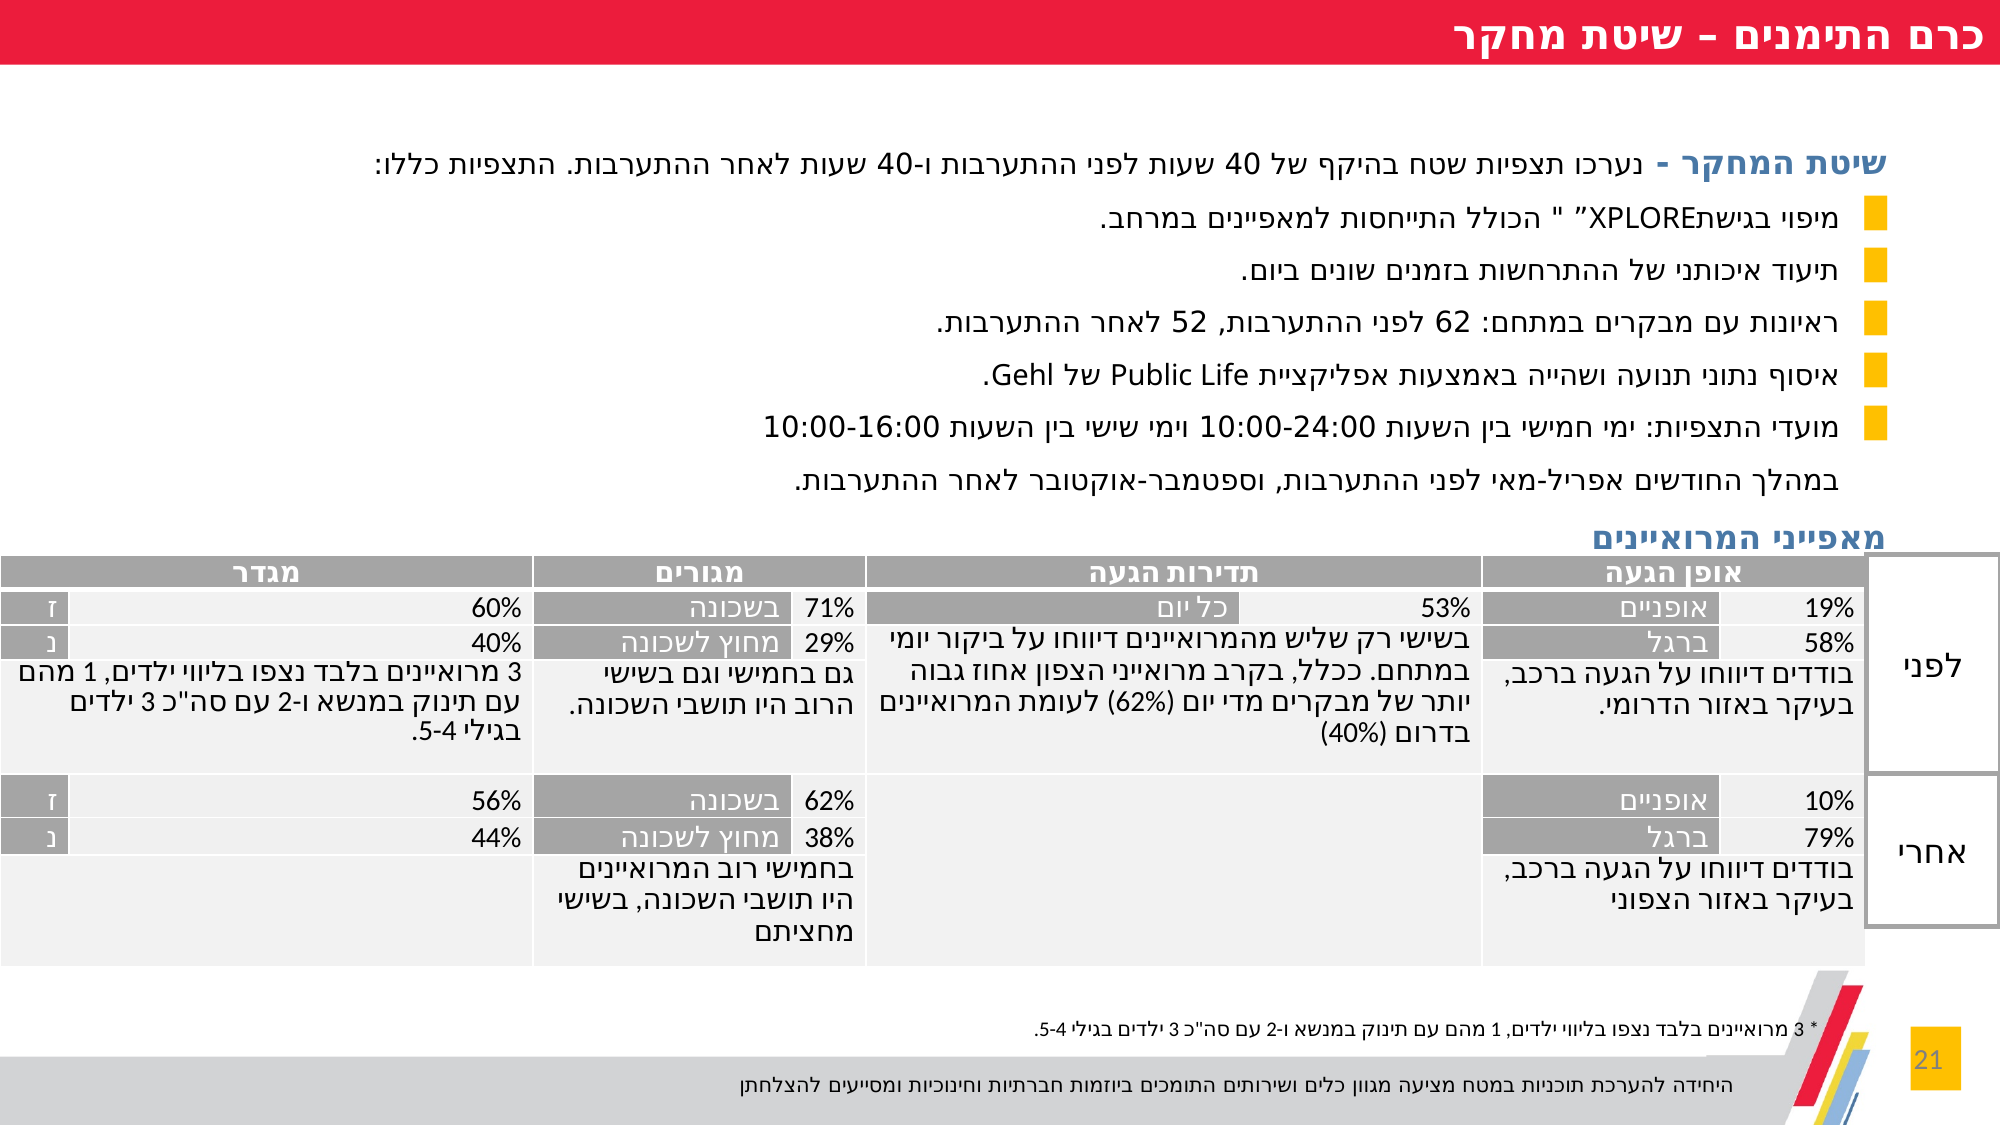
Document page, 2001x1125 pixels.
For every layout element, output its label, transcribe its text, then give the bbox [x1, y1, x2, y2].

table_cell 19% [1721, 592, 1865, 624]
table_cell בשישי רק שליש מהמרואיינים דיווחו על ביקור יומי במתחם. ככלל, בקרב מרואייני הצפון אחוז גבוה יותר של מבקרים מדי יום (62%) לעומת המרואיינים בדרום (40%) [867, 626, 1481, 773]
table_cell נ [1, 626, 68, 659]
table_cell בשכונה [534, 775, 791, 817]
table_cell [1, 856, 532, 966]
table_cell מחוץ לשכונה [534, 818, 791, 854]
table_cell 60% [70, 592, 532, 624]
text_box שיטת המחקר - נערכו תצפיות שטח בהיקף של 40 שעות לפני ההתערבות ו-40 שעות לאחר ההתערבות. התצפיות כללו: מיפוי בגישתXPLORE” " הכולל התייחסות למאפיינים במרחב. תיעוד איכותני של ההתרחשות בזמנים שונים ביום. ראיונות עם מבקרים במתחם: 62 לפני ההתערבות, 52 לאחר ההתערבות. איסוף נתוני תנועה ושהייה באמצעות אפליקציית Public Life של Gehl. מועדי התצפיות: ימי חמישי בין השעות 10:00-24:00 וימי שישי בין השעות 10:00-16:00 במהלך החודשים אפריל-מאי לפני ההתערבות, וספטמבר-אוקטובר לאחר ההתערבות. מאפייני המרואיינים [98, 114, 1902, 554]
text_box אחרי [1865, 772, 2000, 927]
table_cell 71% [793, 592, 865, 624]
table_cell נ [1, 818, 68, 854]
table_cell בחמישי רוב המרואיינים היו תושבי השכונה, בשישי מחציתם [534, 856, 865, 966]
table_cell 58% [1721, 626, 1865, 659]
text_box כרם התימנים – שיטת מחקר [0, 0, 2000, 65]
table_header תדירות הגעה [867, 556, 1481, 587]
table_header מגדר [1, 556, 532, 587]
table_header מגורים [534, 556, 865, 587]
table_cell 10% [1721, 775, 1865, 817]
table_cell [867, 775, 1481, 966]
table_cell אופניים [1483, 775, 1719, 817]
table_cell 53% [1240, 592, 1481, 624]
table_cell ברגל [1483, 818, 1719, 854]
table_cell ברגל [1483, 626, 1719, 659]
table_cell אופניים [1483, 592, 1719, 624]
table_cell 62% [793, 775, 865, 817]
table_cell בודדים דיווחו על הגעה ברכב, בעיקר באזור הדרומי. [1483, 661, 1865, 773]
table_header אופן הגעה [1483, 556, 1865, 587]
text_box * 3 מרואיינים בלבד נצפו בליווי ילדים, 1 מהם עם תינוק במנשא ו-2 עם סה"כ 3 ילדים בגילי 5-4. [1018, 1008, 1835, 1048]
table_cell מחוץ לשכונה [534, 626, 791, 659]
table_cell 56% [70, 775, 532, 817]
table_cell בשכונה [534, 592, 791, 624]
table_cell 29% [793, 626, 865, 659]
table_cell 44% [70, 818, 532, 854]
table_cell גם בחמישי וגם בשישי הרוב היו תושבי השכונה. [534, 661, 865, 773]
table_cell 40% [70, 626, 532, 659]
table_cell 38% [793, 818, 865, 854]
table_cell כל יום [867, 592, 1239, 624]
table_cell 79% [1721, 818, 1865, 854]
picture [1706, 957, 1889, 1125]
table_cell בודדים דיווחו על הגעה ברכב, בעיקר באזור הצפוני [1483, 856, 1865, 966]
table_cell 3 מרואיינים בלבד נצפו בליווי ילדים, 1 מהם עם תינוק במנשא ו-2 עם סה"כ 3 ילדים בגילי 5-4. [1, 661, 532, 773]
text_box לפני [1865, 554, 2000, 772]
slide_number 21 [1853, 1028, 1959, 1088]
table_cell ז [1, 775, 68, 817]
table_cell ז [1, 592, 68, 624]
